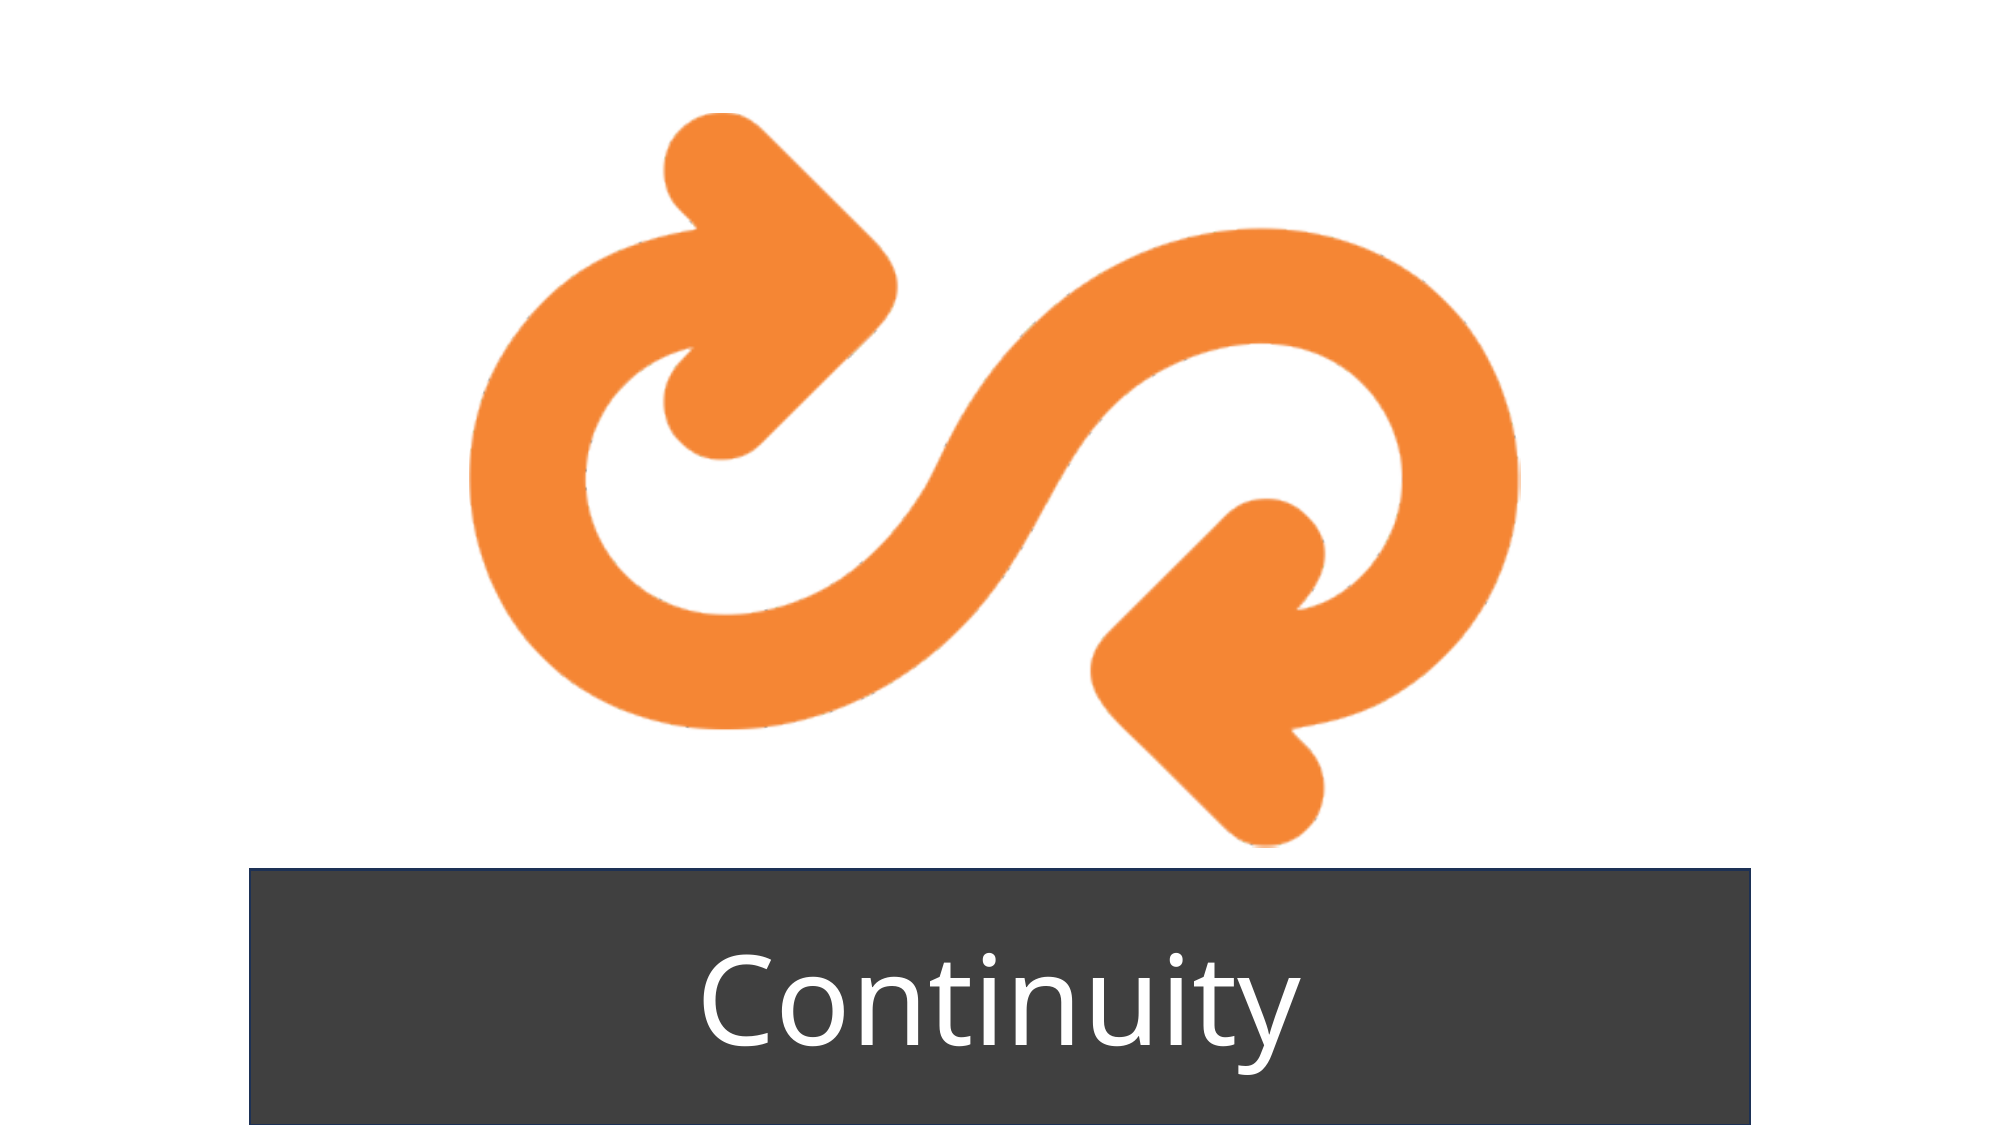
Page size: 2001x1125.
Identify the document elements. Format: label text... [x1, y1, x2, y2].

picture [469, 113, 1521, 848]
text_box Continuity [681, 912, 1716, 1123]
text_box [249, 868, 1751, 1125]
